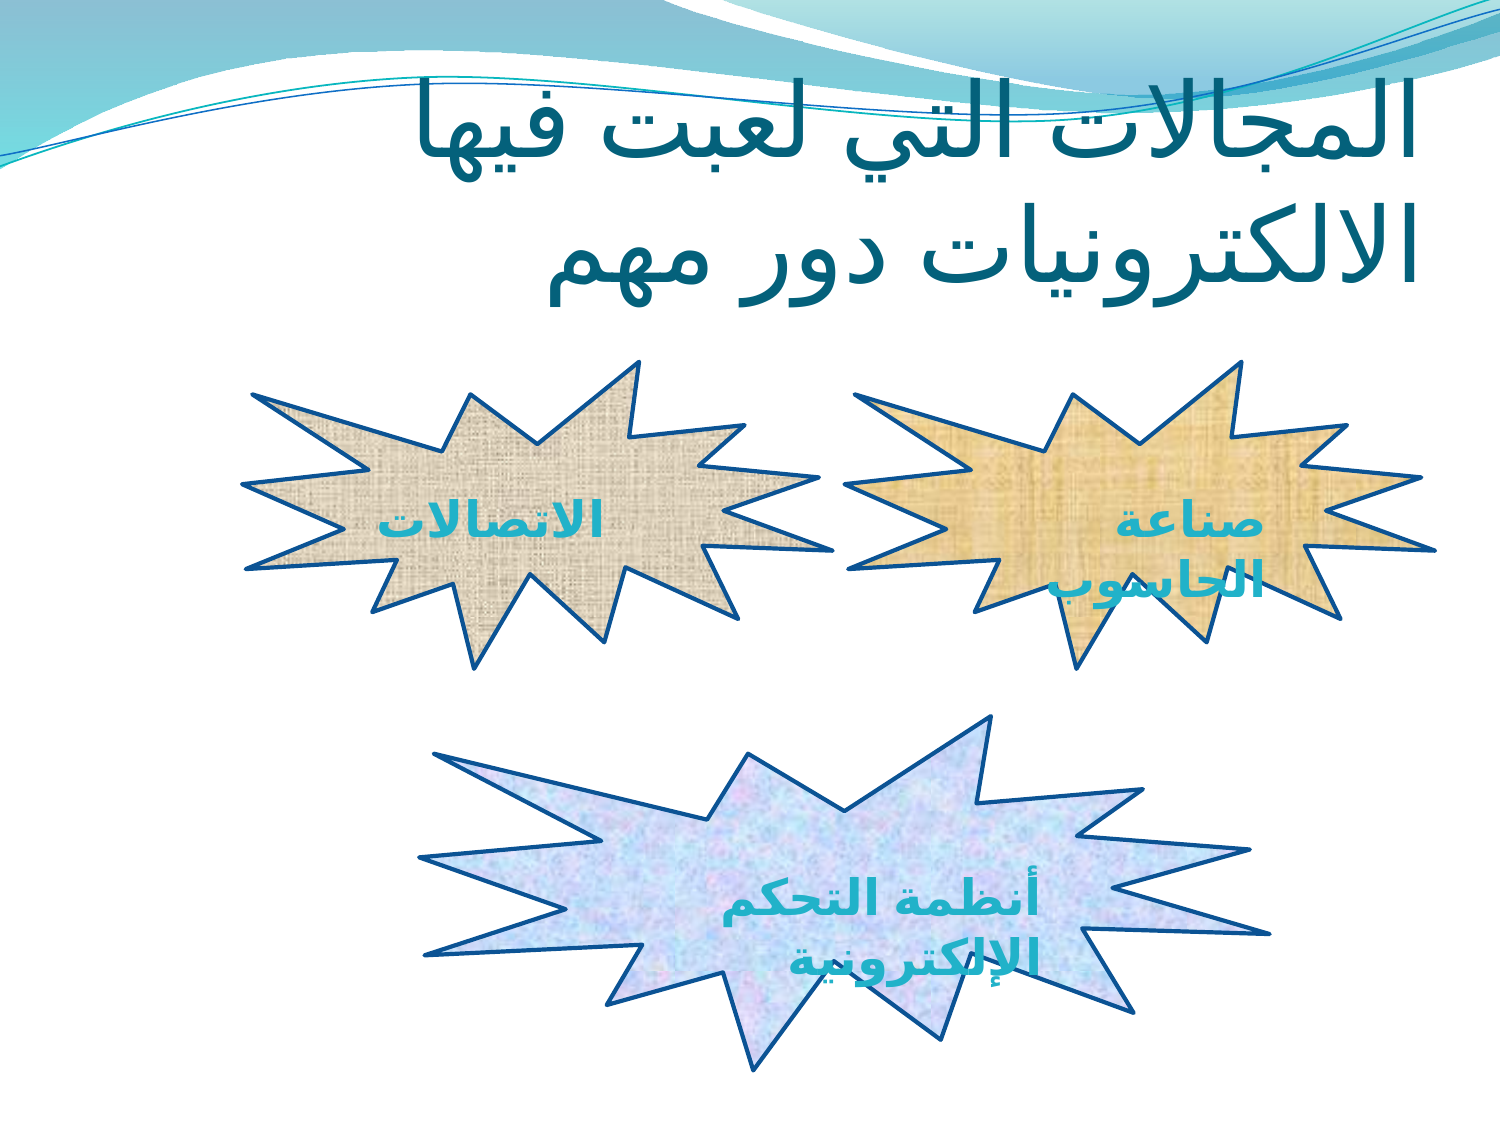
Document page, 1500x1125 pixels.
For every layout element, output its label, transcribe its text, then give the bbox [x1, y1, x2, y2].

text_box [842, 359, 1438, 621]
text_box [1173, 615, 1217, 645]
text_box [417, 714, 1272, 1015]
text_box أنظمة التحكم الإلكترونية [620, 857, 1058, 993]
text_box [873, 993, 960, 1042]
title المجالات التي لعبت فيها الالكترونيات دور مهم [75, 115, 1425, 303]
text_box [727, 993, 813, 1073]
text_box الاتصالات [289, 479, 621, 555]
text_box [1060, 615, 1111, 671]
text_box [239, 359, 835, 671]
text_box صناعة الحاسوب [950, 479, 1282, 615]
